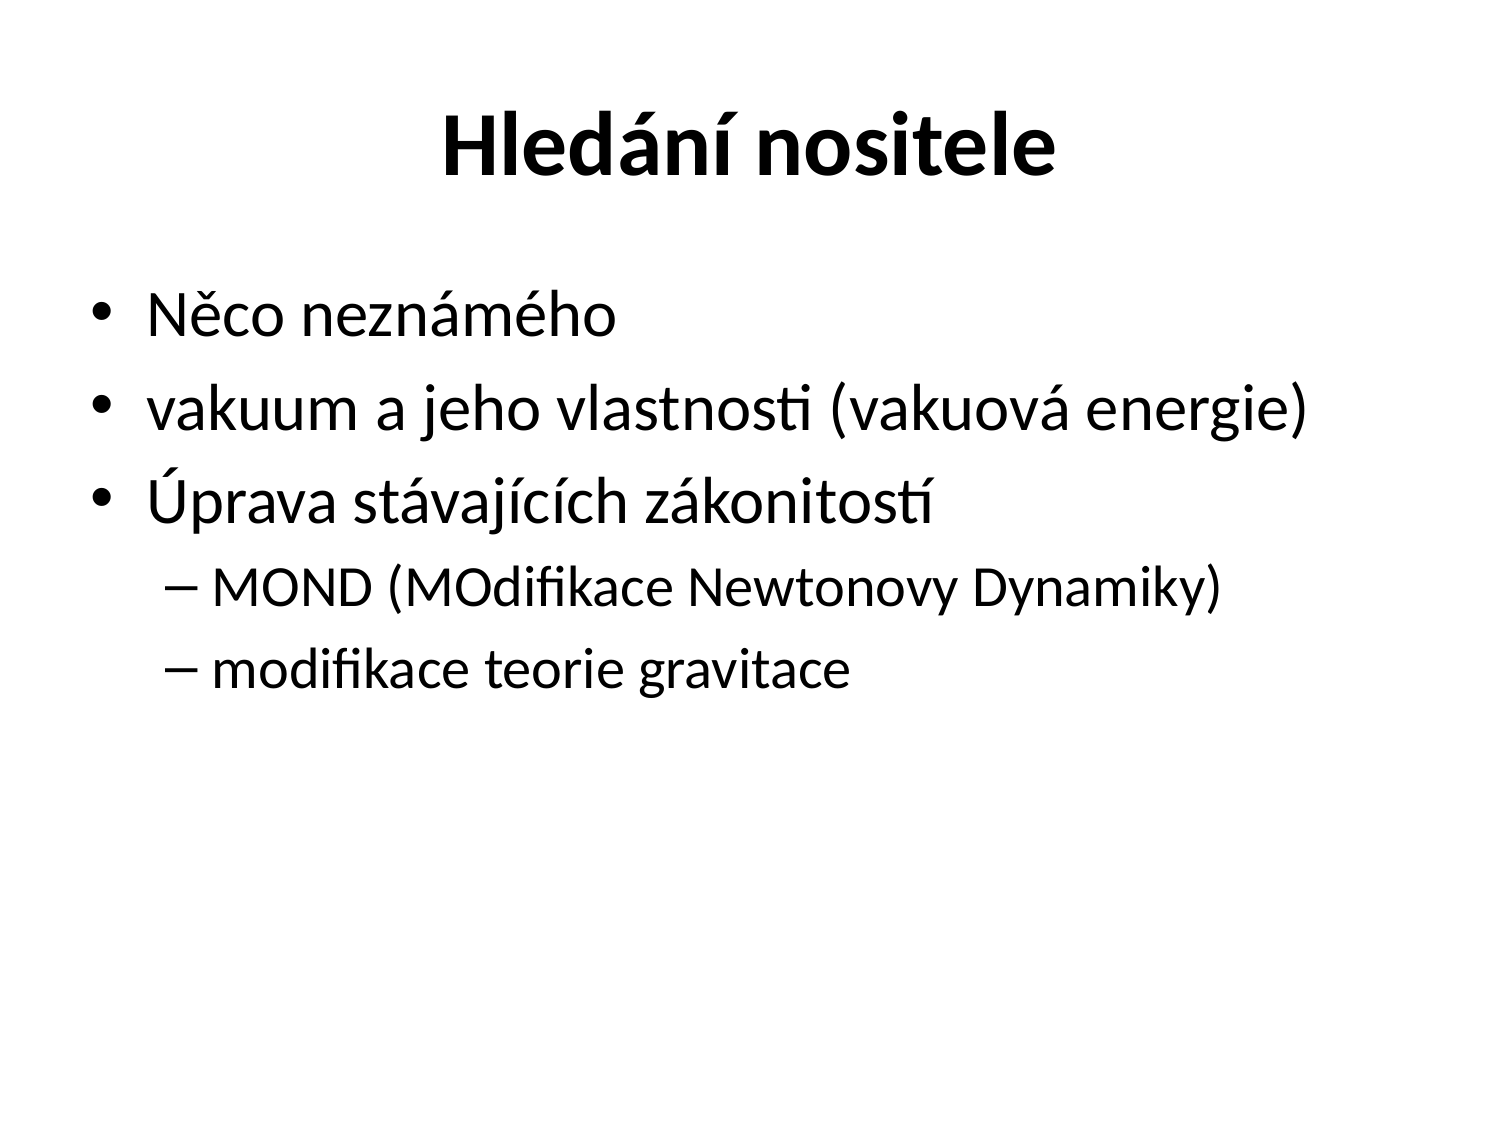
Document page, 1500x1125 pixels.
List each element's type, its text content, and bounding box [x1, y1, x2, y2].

list Něco neznámého vakuum a jeho vlastnosti (vakuová energie) Úprava stávajících zákonitostí MOND (MOdifikace Newtonovy Dynamiky) modifikace teorie gravitace [75, 262, 1425, 1005]
title Hledání nositele [75, 45, 1425, 233]
